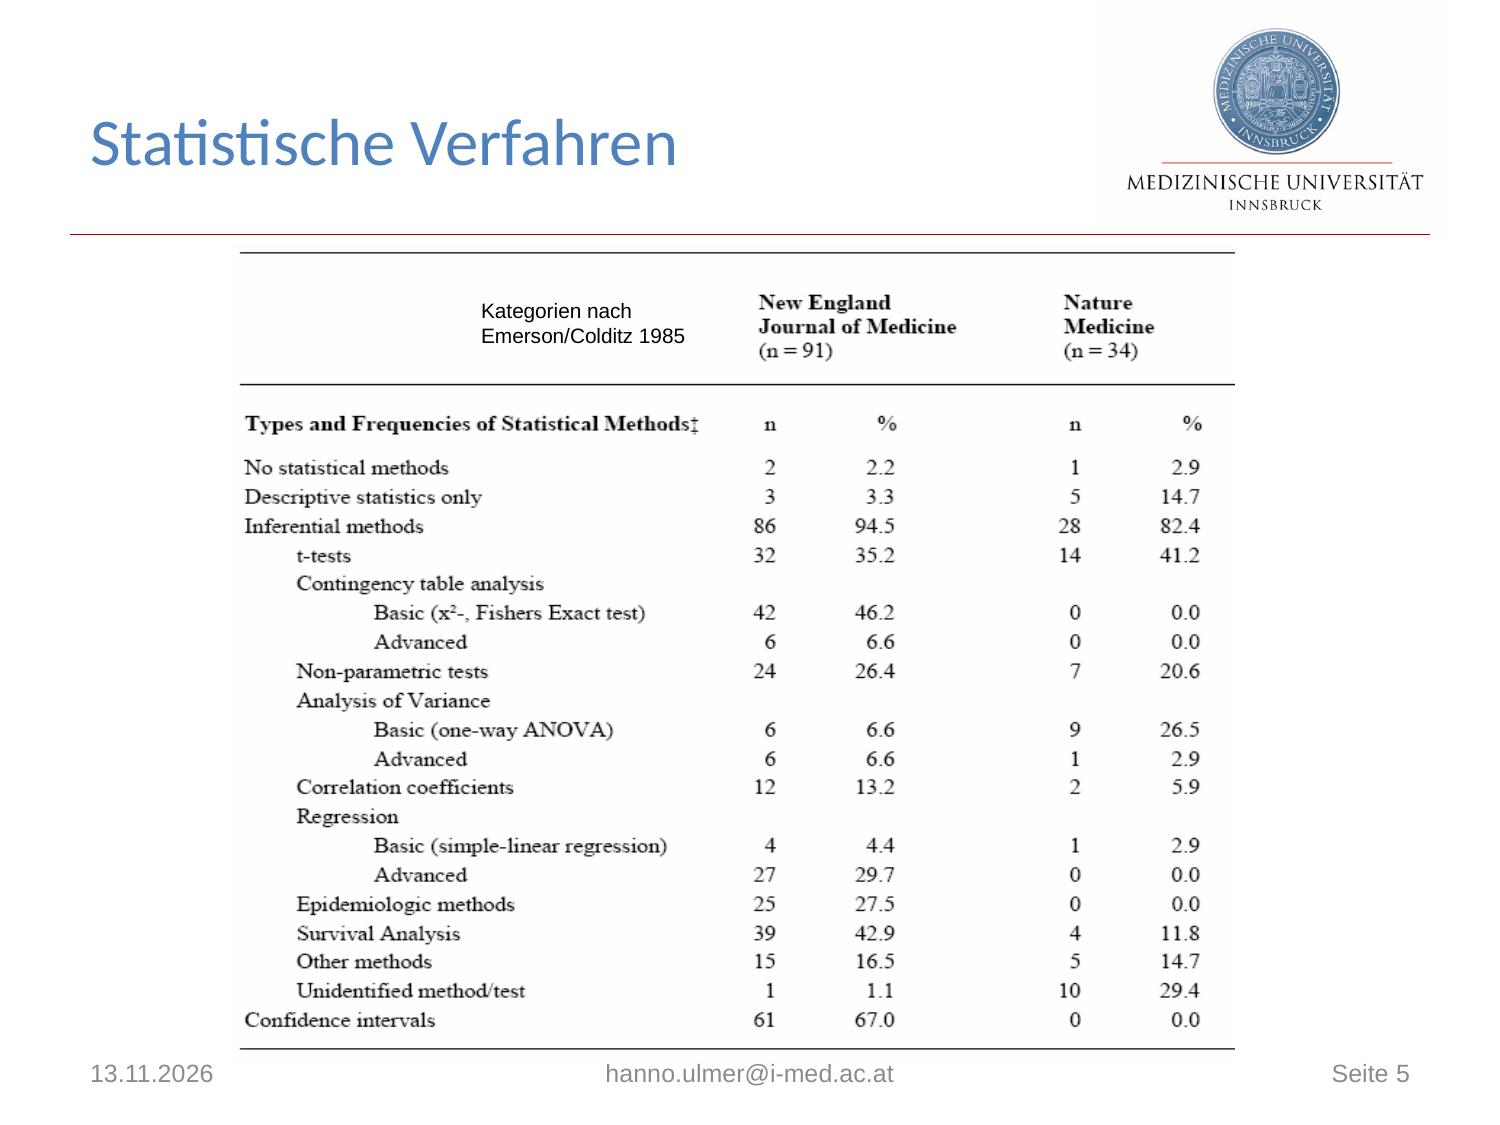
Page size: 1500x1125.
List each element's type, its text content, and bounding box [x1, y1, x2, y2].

picture [229, 243, 1235, 1064]
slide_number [75, 1042, 425, 1103]
slide_number Seite 5 [1074, 1042, 1425, 1103]
footer hanno.ulmer@i-med.ac.at [512, 1073, 988, 1103]
picture [1098, 0, 1450, 238]
text_box Statistische Verfahren [75, 45, 1090, 233]
